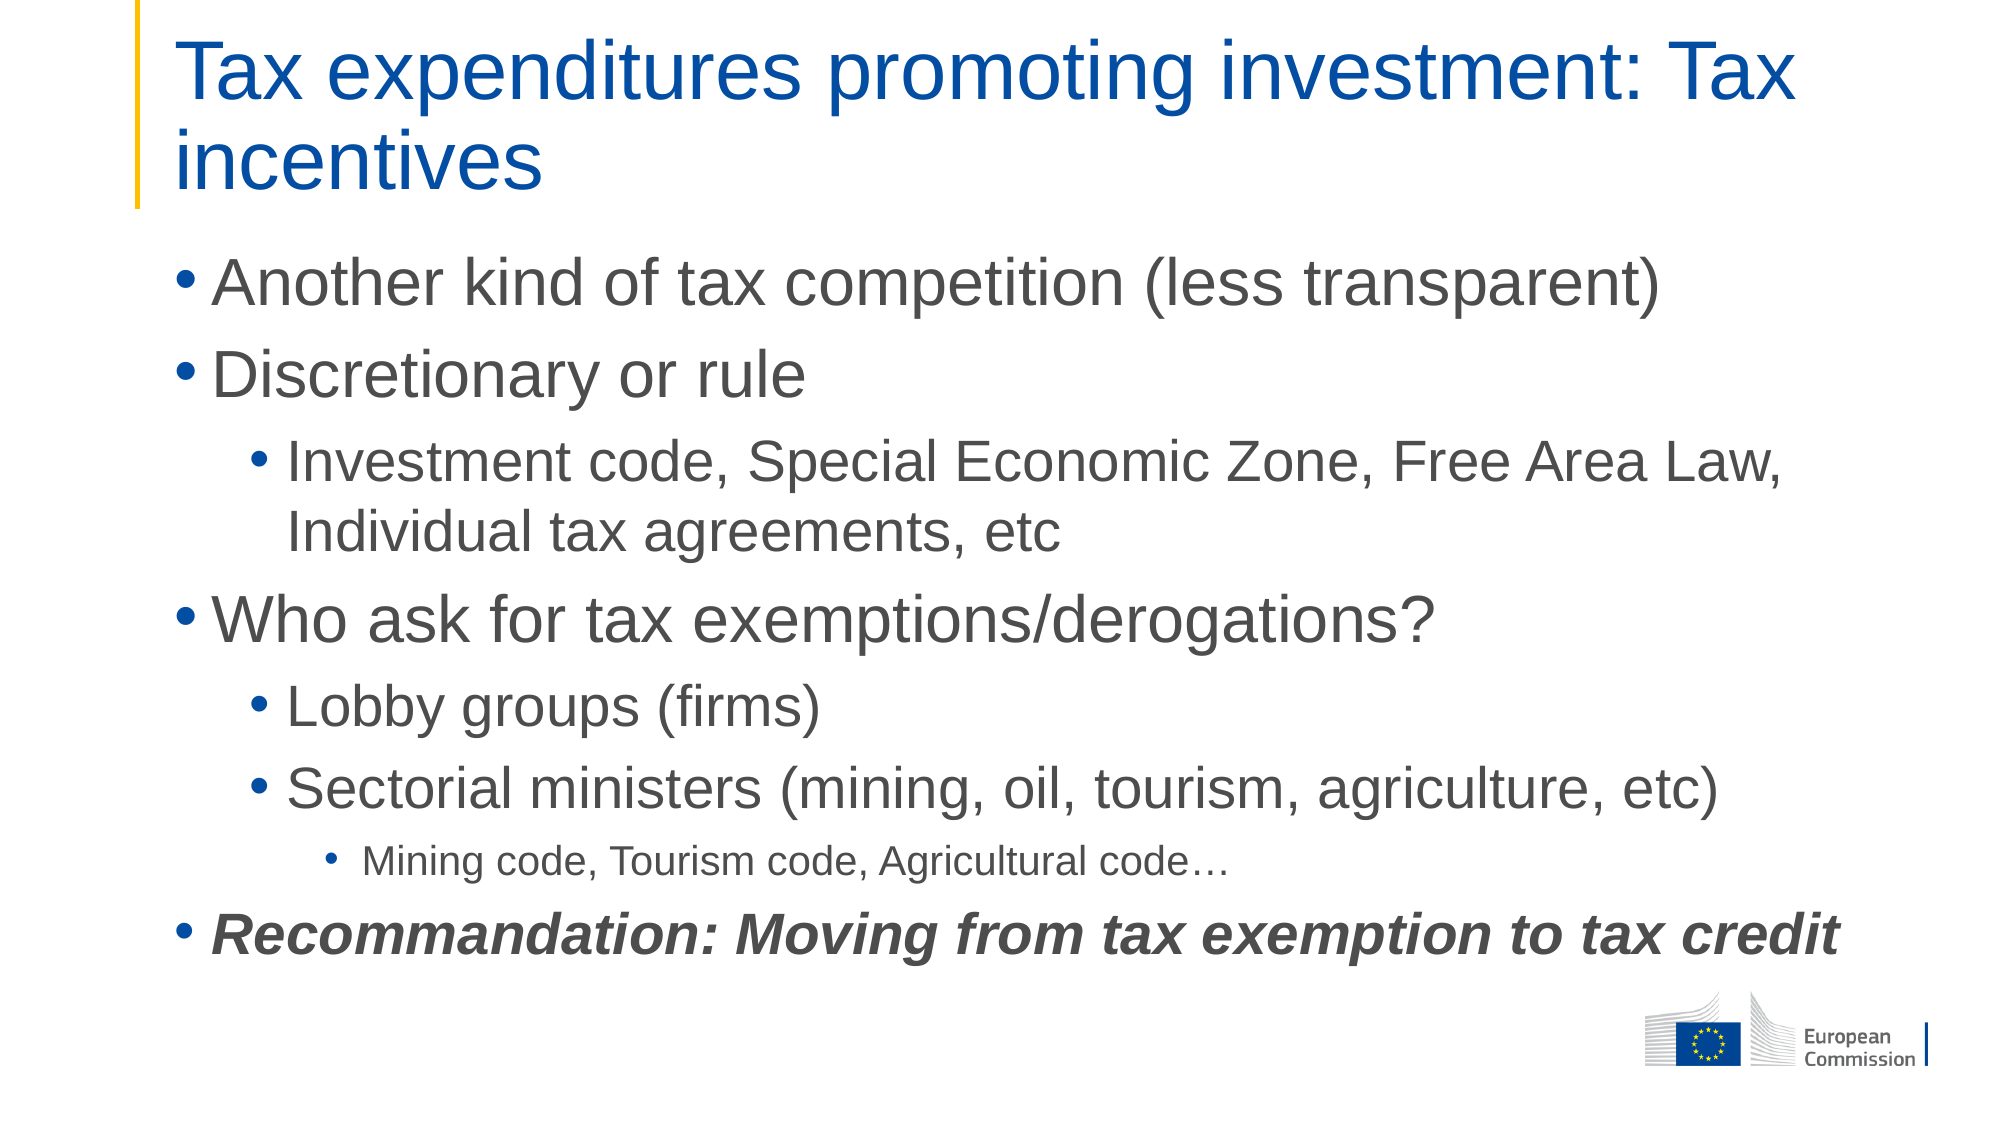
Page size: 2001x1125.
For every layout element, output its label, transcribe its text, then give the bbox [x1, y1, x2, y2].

title Tax expenditures promoting investment: Tax incentives [159, 79, 1885, 208]
list Another kind of tax competition (less transparent) Discretionary or rule Investment code, Special Economic Zone, Free Area Law, Individual tax agreements, etc Who ask for tax exemptions/derogations? Lobby groups (firms) Sectorial ministers (mining, oil, tourism, agriculture, etc) Mining code, Tourism code, Agricultural code… Recommandation: Moving from tax exemption to tax credit [159, 230, 1949, 868]
picture [1645, 991, 1928, 1066]
